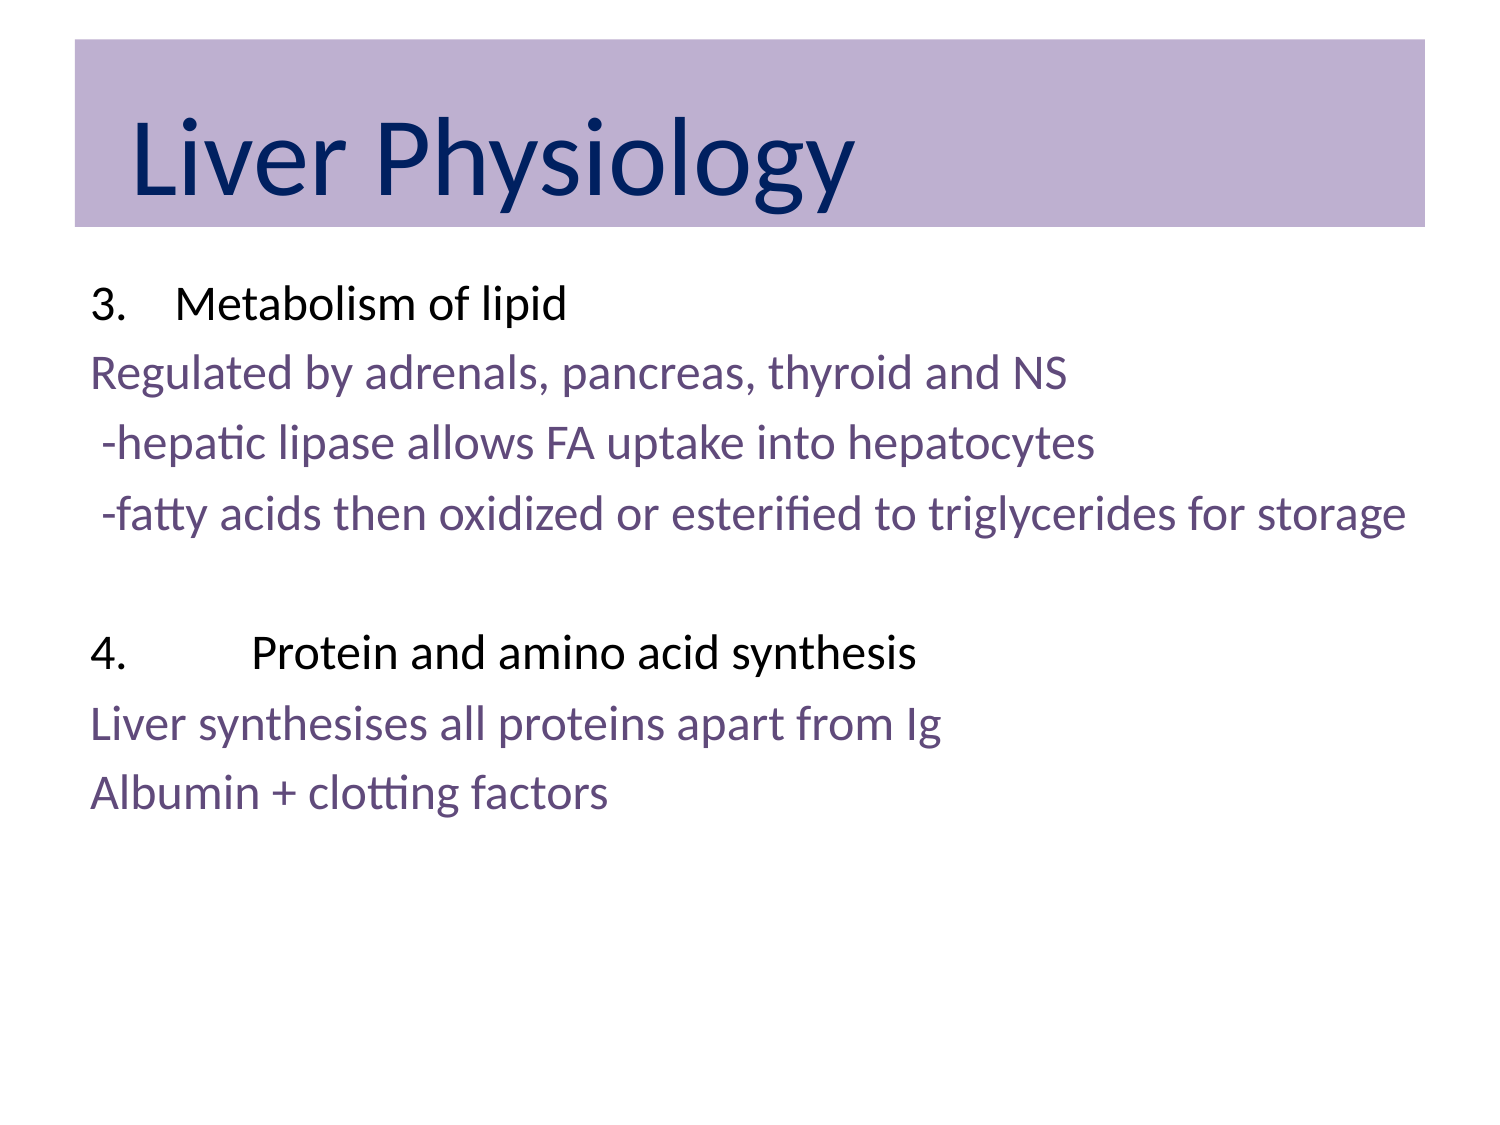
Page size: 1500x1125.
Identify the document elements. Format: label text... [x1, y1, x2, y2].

list Metabolism of lipid Regulated by adrenals, pancreas, thyroid and NS -hepatic lipase allows FA uptake into hepatocytes -fatty acids then oxidized or esterified to triglycerides for storage 4. Protein and amino acid synthesis Liver synthesises all proteins apart from Ig Albumin + clotting factors [75, 262, 1425, 981]
text_box Liver Physiology [115, 75, 1466, 225]
text_box [74, 39, 1425, 227]
